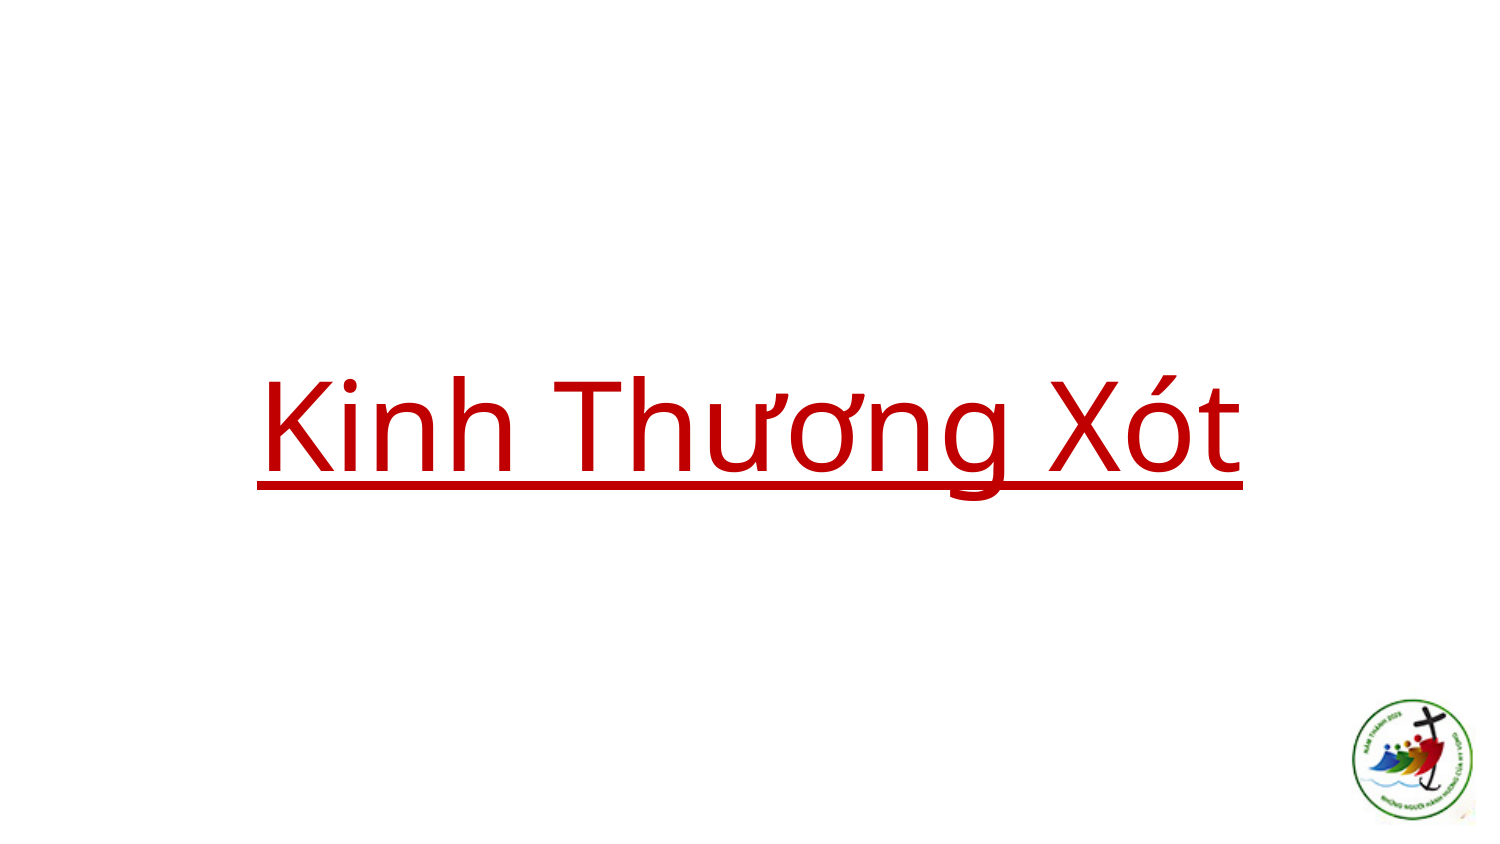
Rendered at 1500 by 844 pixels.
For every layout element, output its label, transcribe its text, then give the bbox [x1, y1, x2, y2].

title Kinh Thương Xót [0, 0, 1500, 844]
